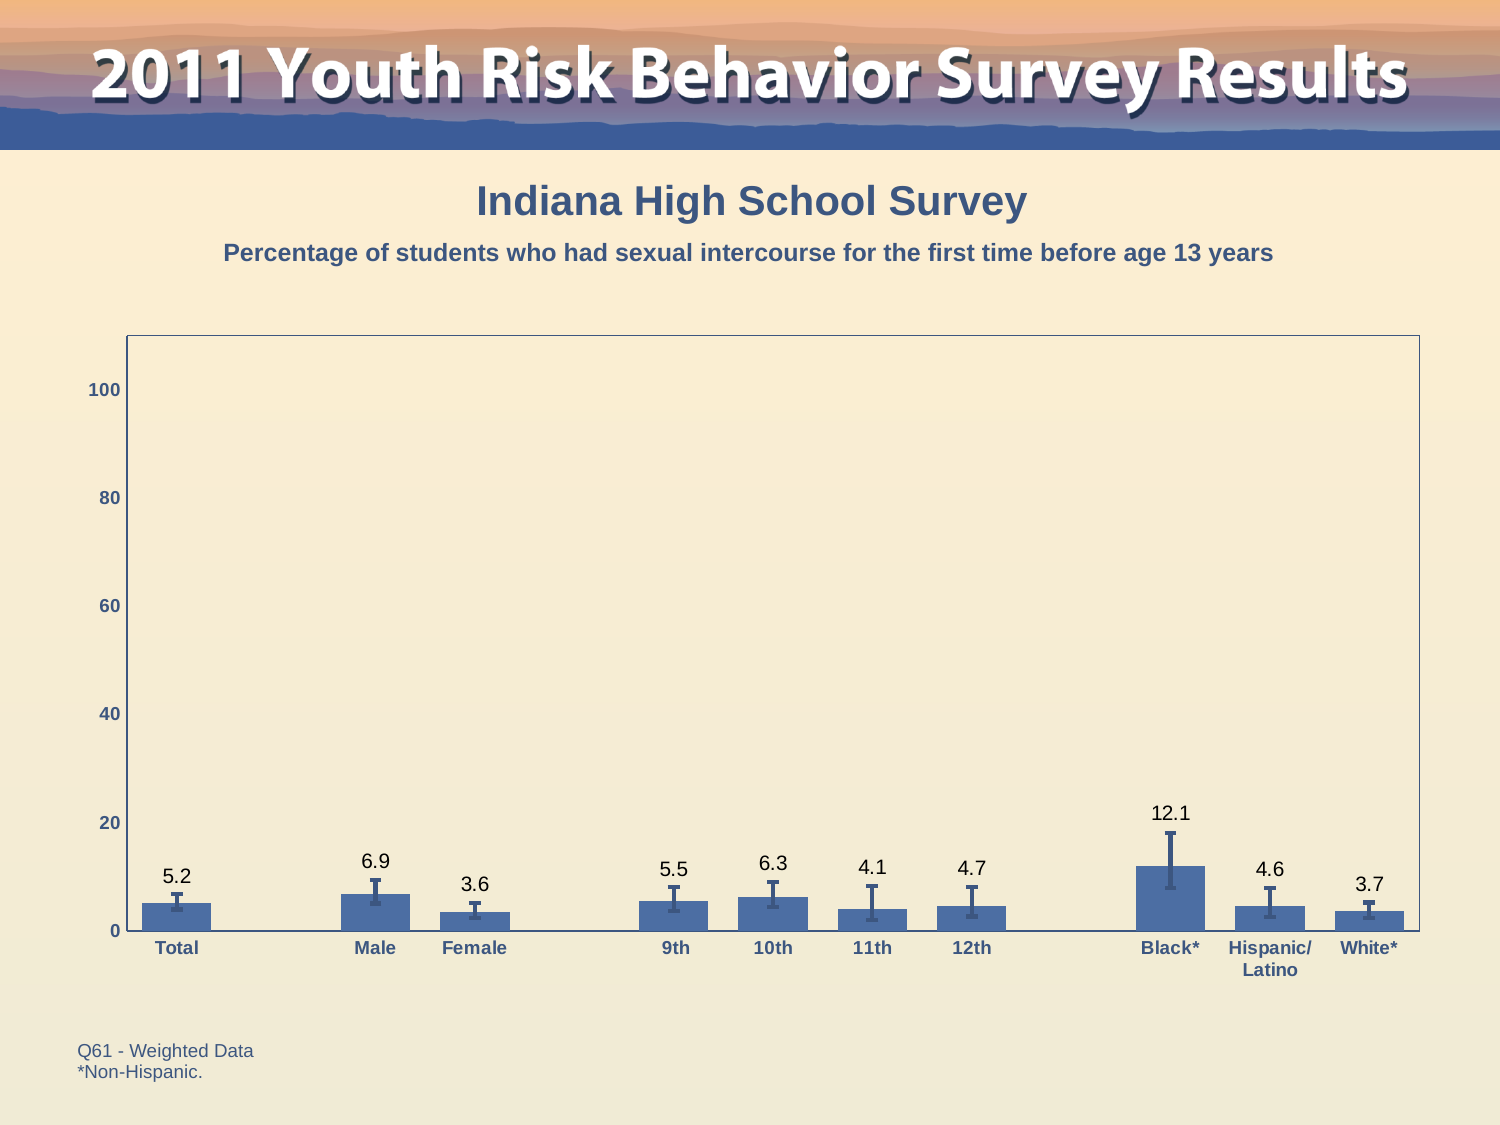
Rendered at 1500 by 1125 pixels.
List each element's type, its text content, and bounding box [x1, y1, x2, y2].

chart [37, 312, 1451, 1013]
text_box Indiana High School Survey [2, 166, 1500, 232]
text_box Percentage of students who had sexual intercourse for the first time before age 13 years [83, 229, 1417, 274]
text_box *Non-Hispanic. [62, 1052, 1105, 1072]
text_box Q61 - Weighted Data [62, 1031, 1105, 1052]
picture [0, 0, 1500, 150]
text_box [62, 1072, 1105, 1111]
